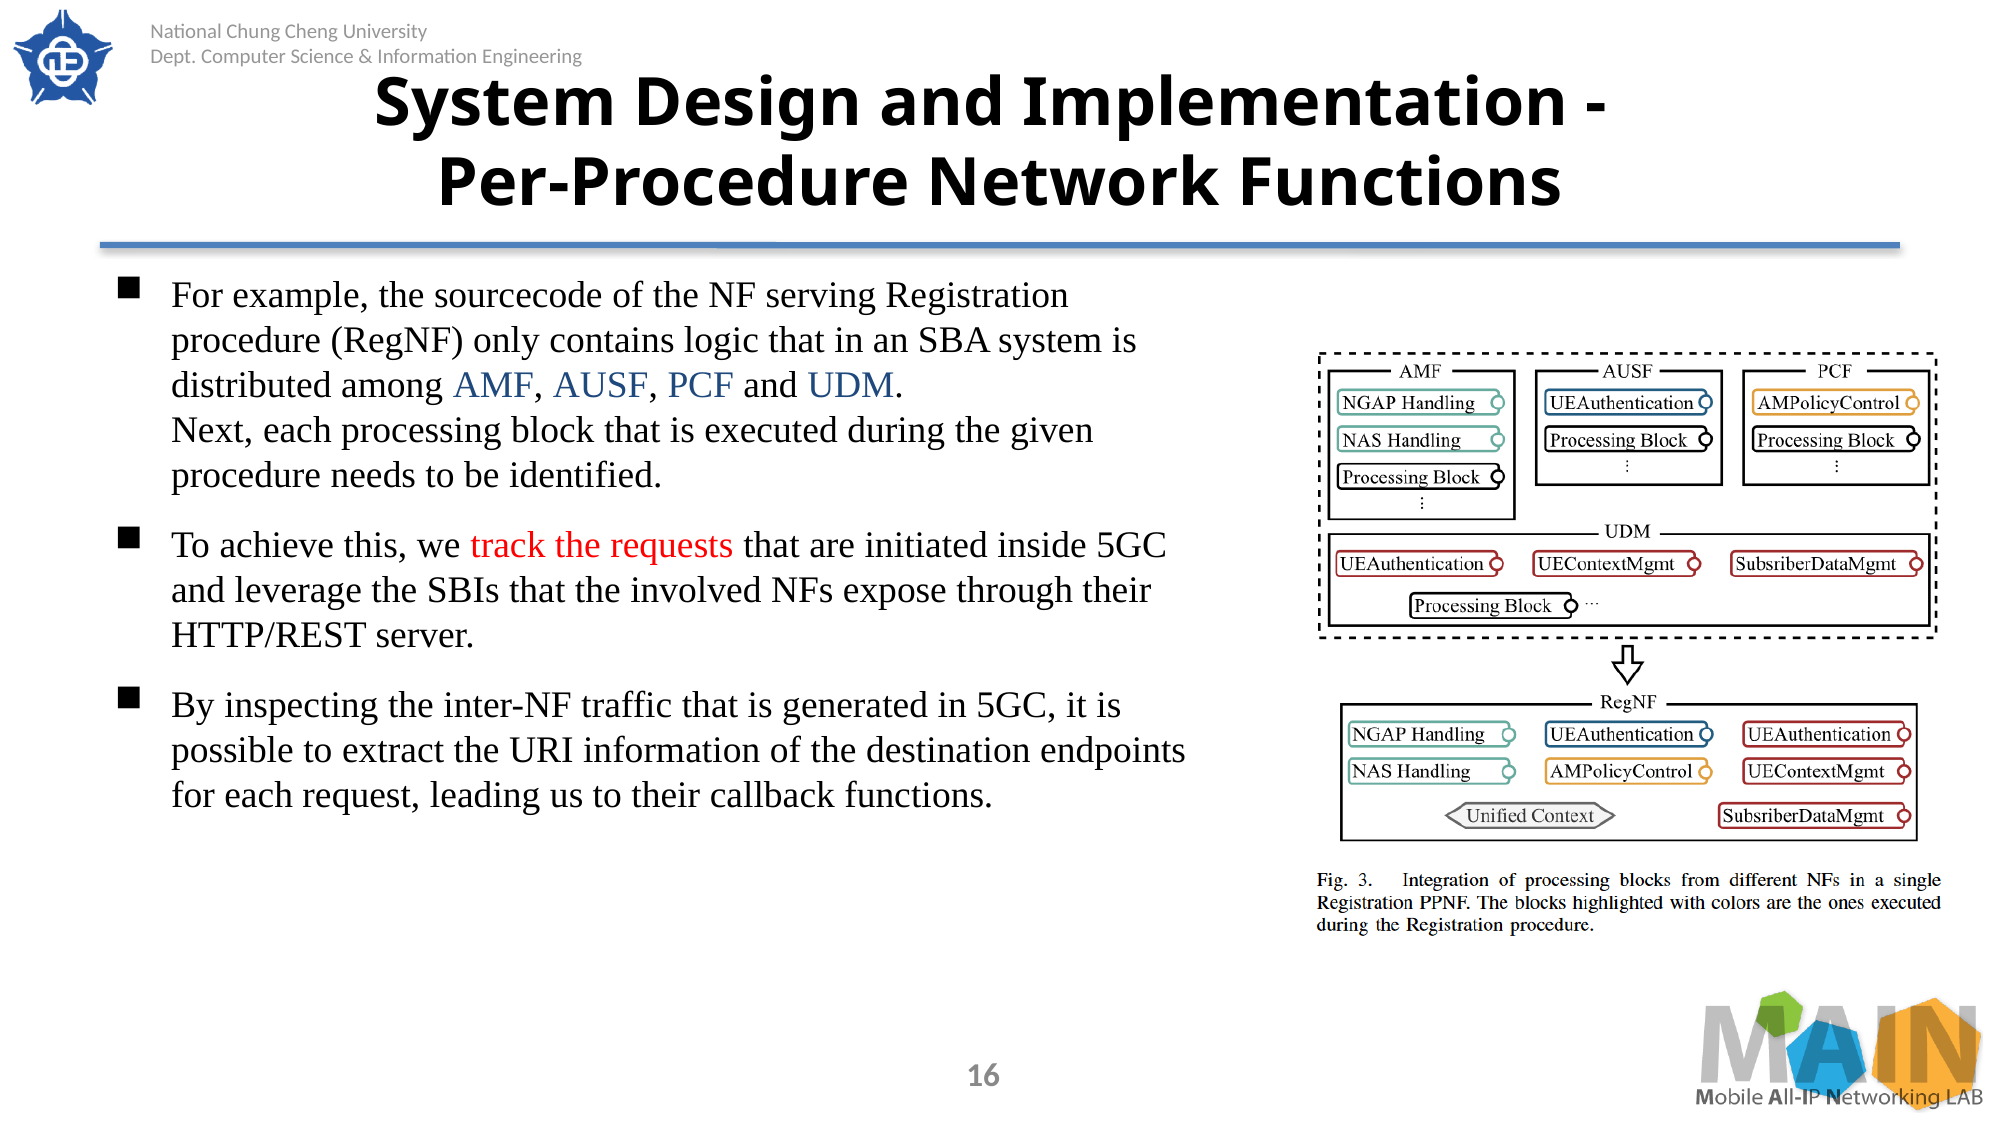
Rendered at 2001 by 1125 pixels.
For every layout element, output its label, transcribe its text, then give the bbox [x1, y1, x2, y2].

list For example, the sourcecode of the NF serving Registration procedure (RegNF) only contains logic that in an SBA system is distributed among AMF, AUSF, PCF and UDM. Next, each processing block that is executed during the given procedure needs to be identified. To achieve this, we track the requests that are initiated inside 5GC and leverage the SBIs that the involved NFs expose through their HTTP/REST server. By inspecting the inter-NF traffic that is generated in 5GC, it is possible to extract the URI information of the destination endpoints for each request, leading us to their callback functions. [99, 262, 1217, 1005]
picture [0, 0, 126, 113]
picture [1308, 337, 1946, 938]
title System Design and Implementation - Per-Procedure Network Functions [99, 45, 1900, 233]
slide_number 16 [750, 1042, 1217, 1103]
picture [1531, 987, 1984, 1113]
